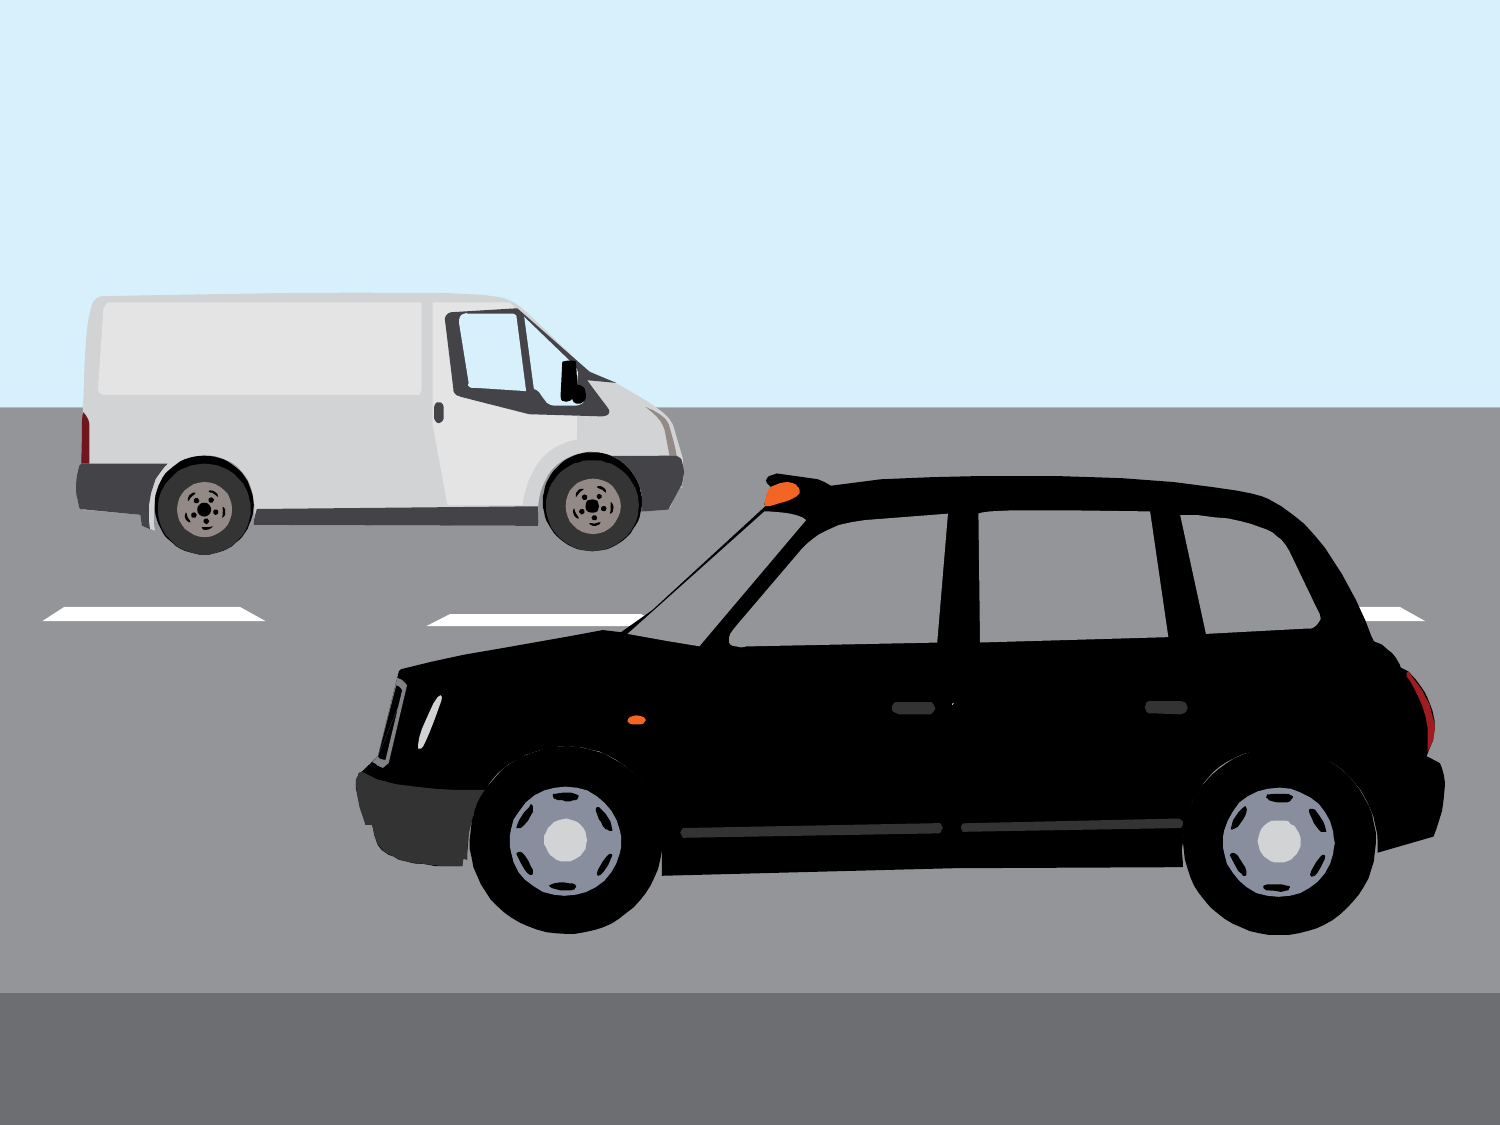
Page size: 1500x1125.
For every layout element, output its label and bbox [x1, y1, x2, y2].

text_box [184, 490, 226, 531]
text_box [627, 510, 1322, 648]
text_box [674, 656, 1203, 858]
text_box [674, 481, 1203, 508]
text_box [0, 0, 1500, 1125]
text_box [516, 792, 613, 891]
text_box [1229, 793, 1327, 893]
text_box [458, 312, 585, 406]
text_box [572, 485, 614, 526]
